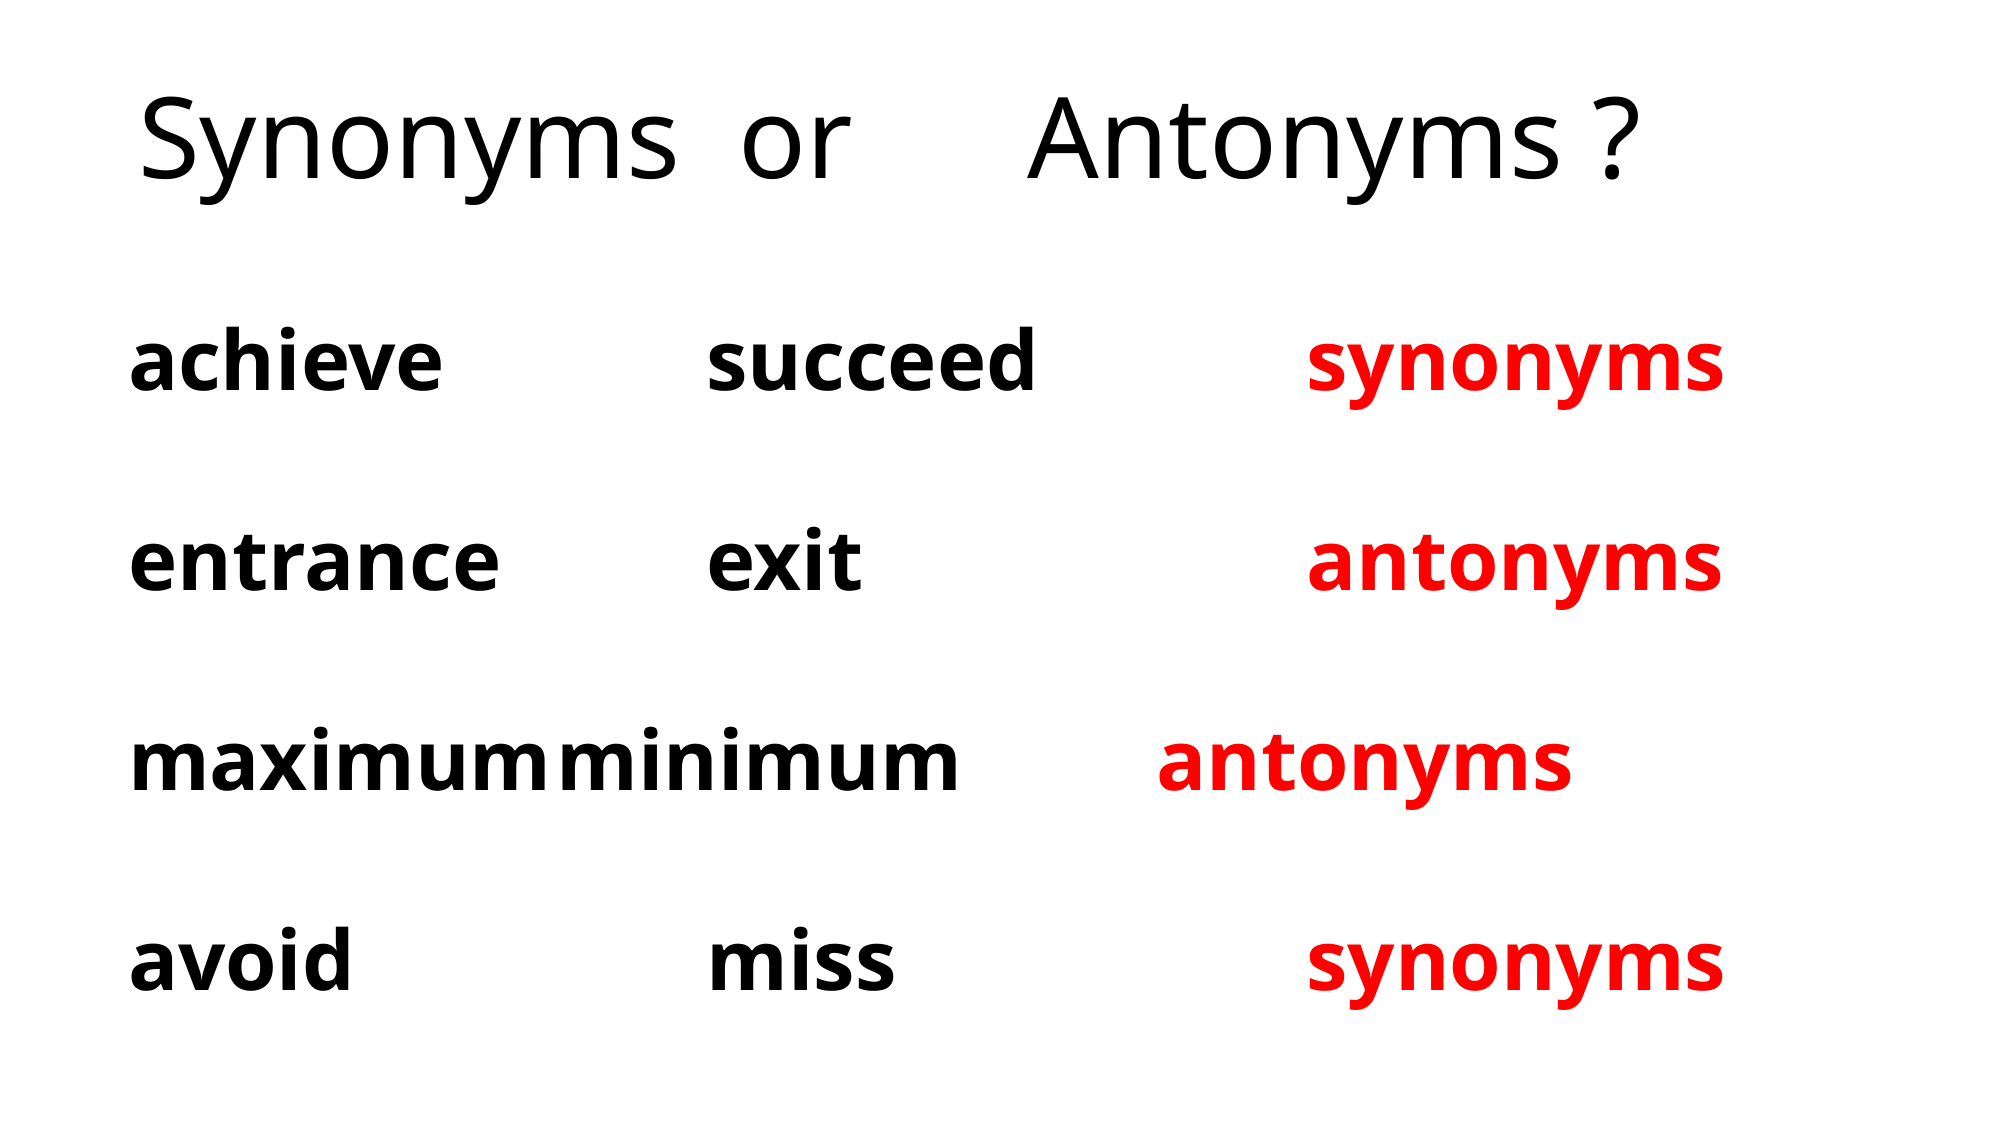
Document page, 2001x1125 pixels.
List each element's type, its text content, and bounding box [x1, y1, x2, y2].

text_box achieve succeed synonyms entrance exit antonyms maximum minimum antonyms avoid miss synonyms [91, 299, 1852, 1015]
text_box Synonyms or Antonyms ? [123, 58, 1960, 208]
